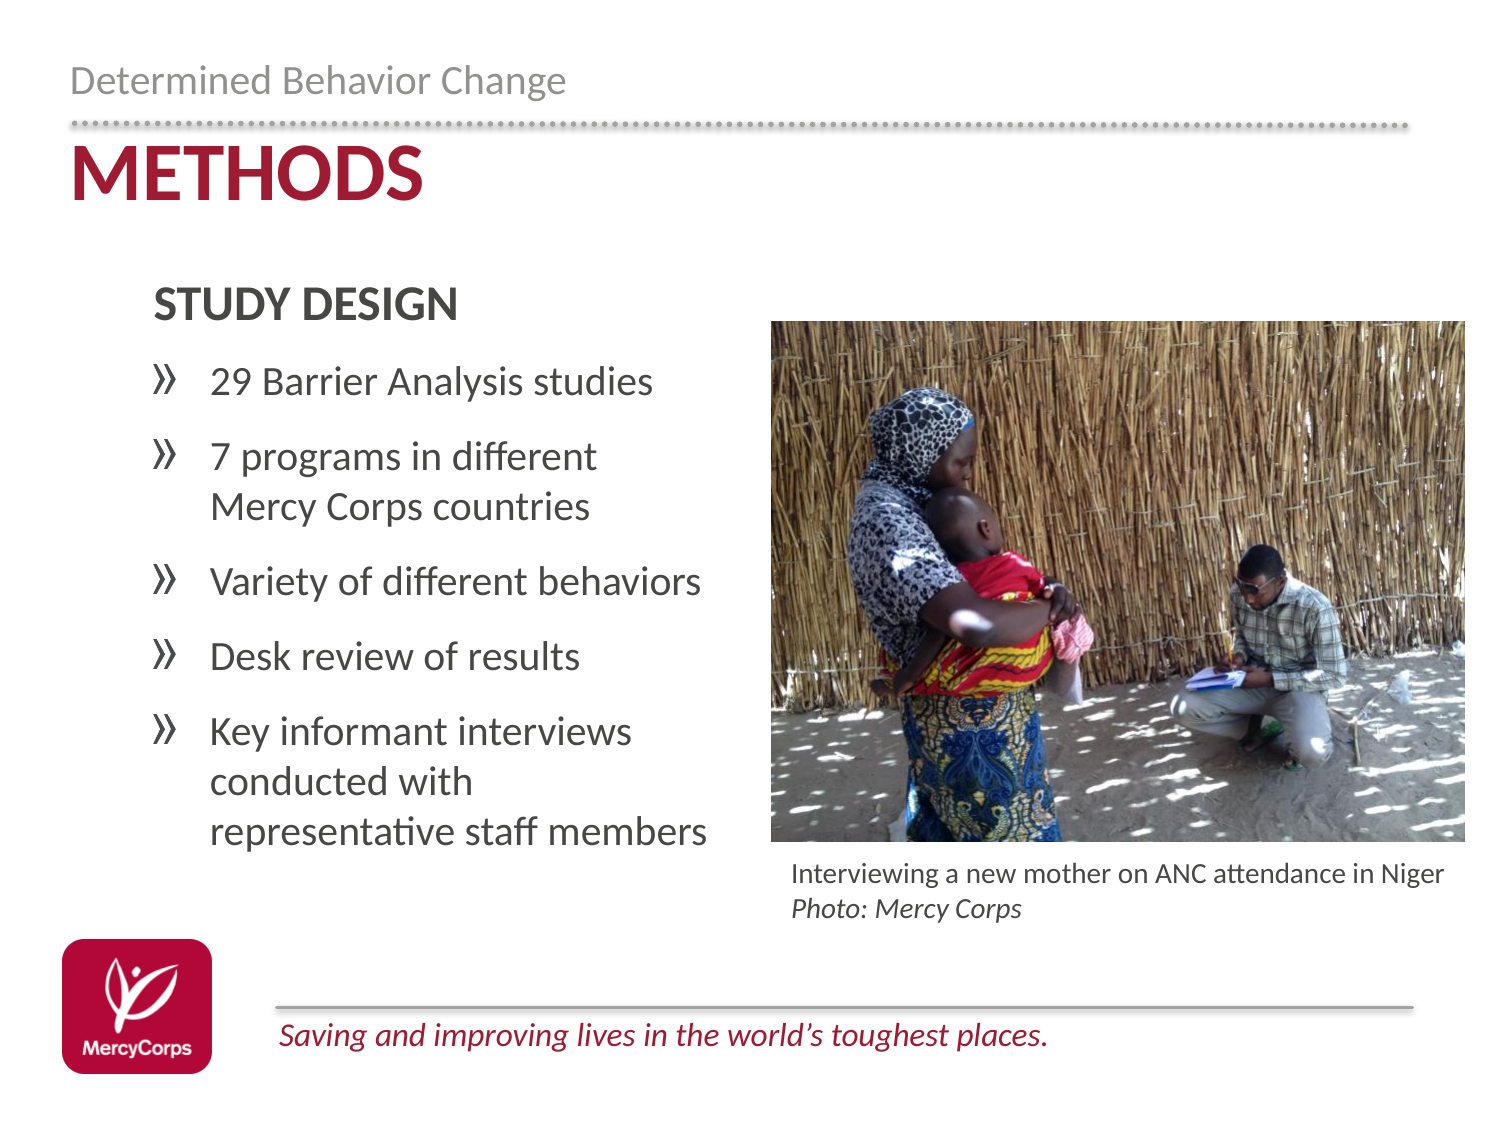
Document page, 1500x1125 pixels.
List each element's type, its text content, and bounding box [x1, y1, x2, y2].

list Study Design [138, 262, 1413, 347]
picture [153, 439, 176, 469]
picture [153, 564, 176, 594]
picture [62, 939, 212, 1074]
list 29 Barrier Analysis studies 7 programs in different Mercy Corps countries Variety of different behaviors Desk review of results Key informant interviews conducted with representative staff members [138, 346, 728, 940]
picture [153, 639, 176, 669]
text_box Interviewing a new mother on ANC attendance in Niger Photo: Mercy Corps [776, 850, 1461, 932]
picture [153, 714, 176, 744]
list Determined Behavior Change [55, 45, 772, 114]
title Methods [55, 109, 1413, 241]
picture [770, 320, 1465, 842]
picture [153, 364, 176, 394]
